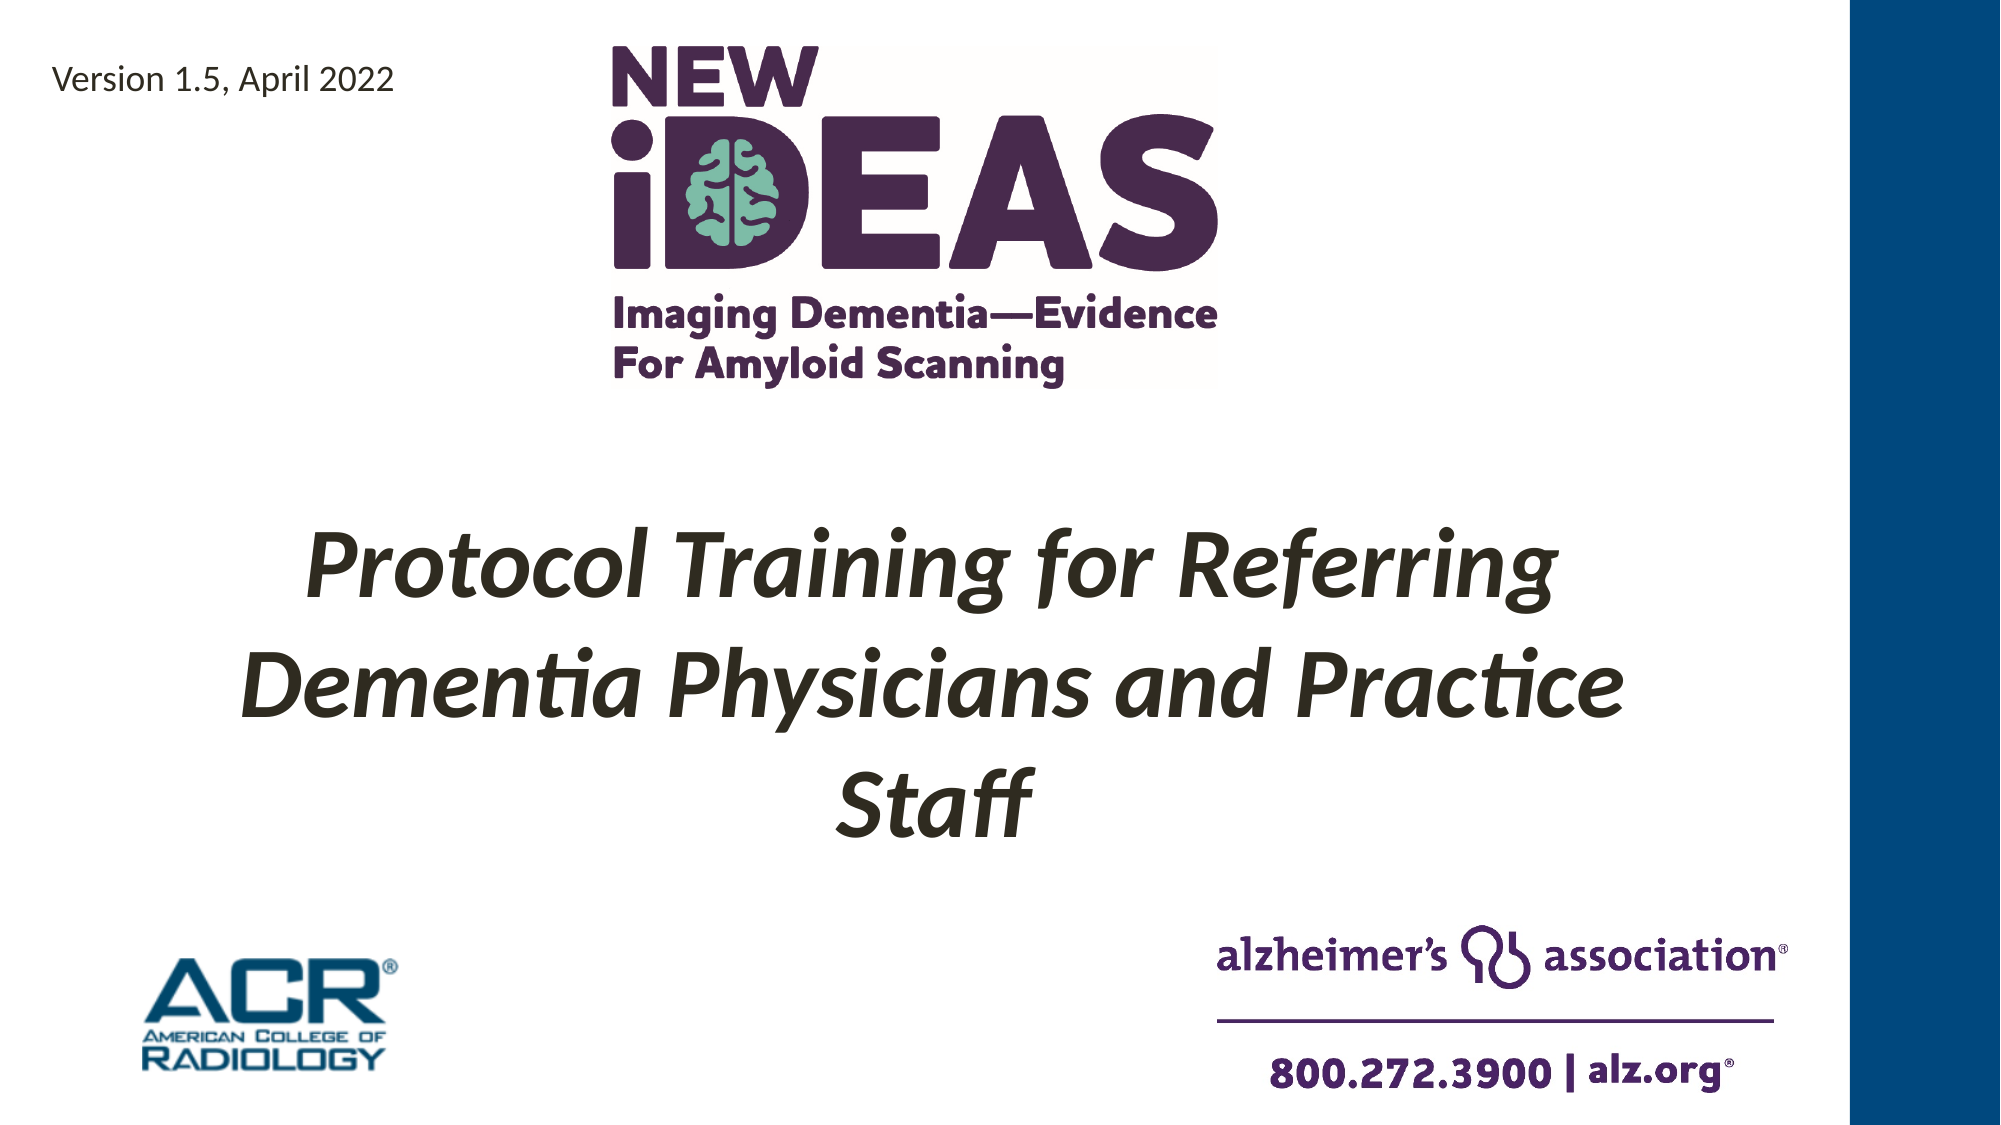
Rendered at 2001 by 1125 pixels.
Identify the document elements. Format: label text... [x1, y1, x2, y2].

subtitle Protocol Training for Referring Dementia Physicians and Practice Staff [166, 490, 1700, 965]
picture [611, 46, 1218, 389]
picture [129, 940, 409, 1093]
picture [1217, 925, 1788, 1093]
picture [323, 969, 365, 988]
